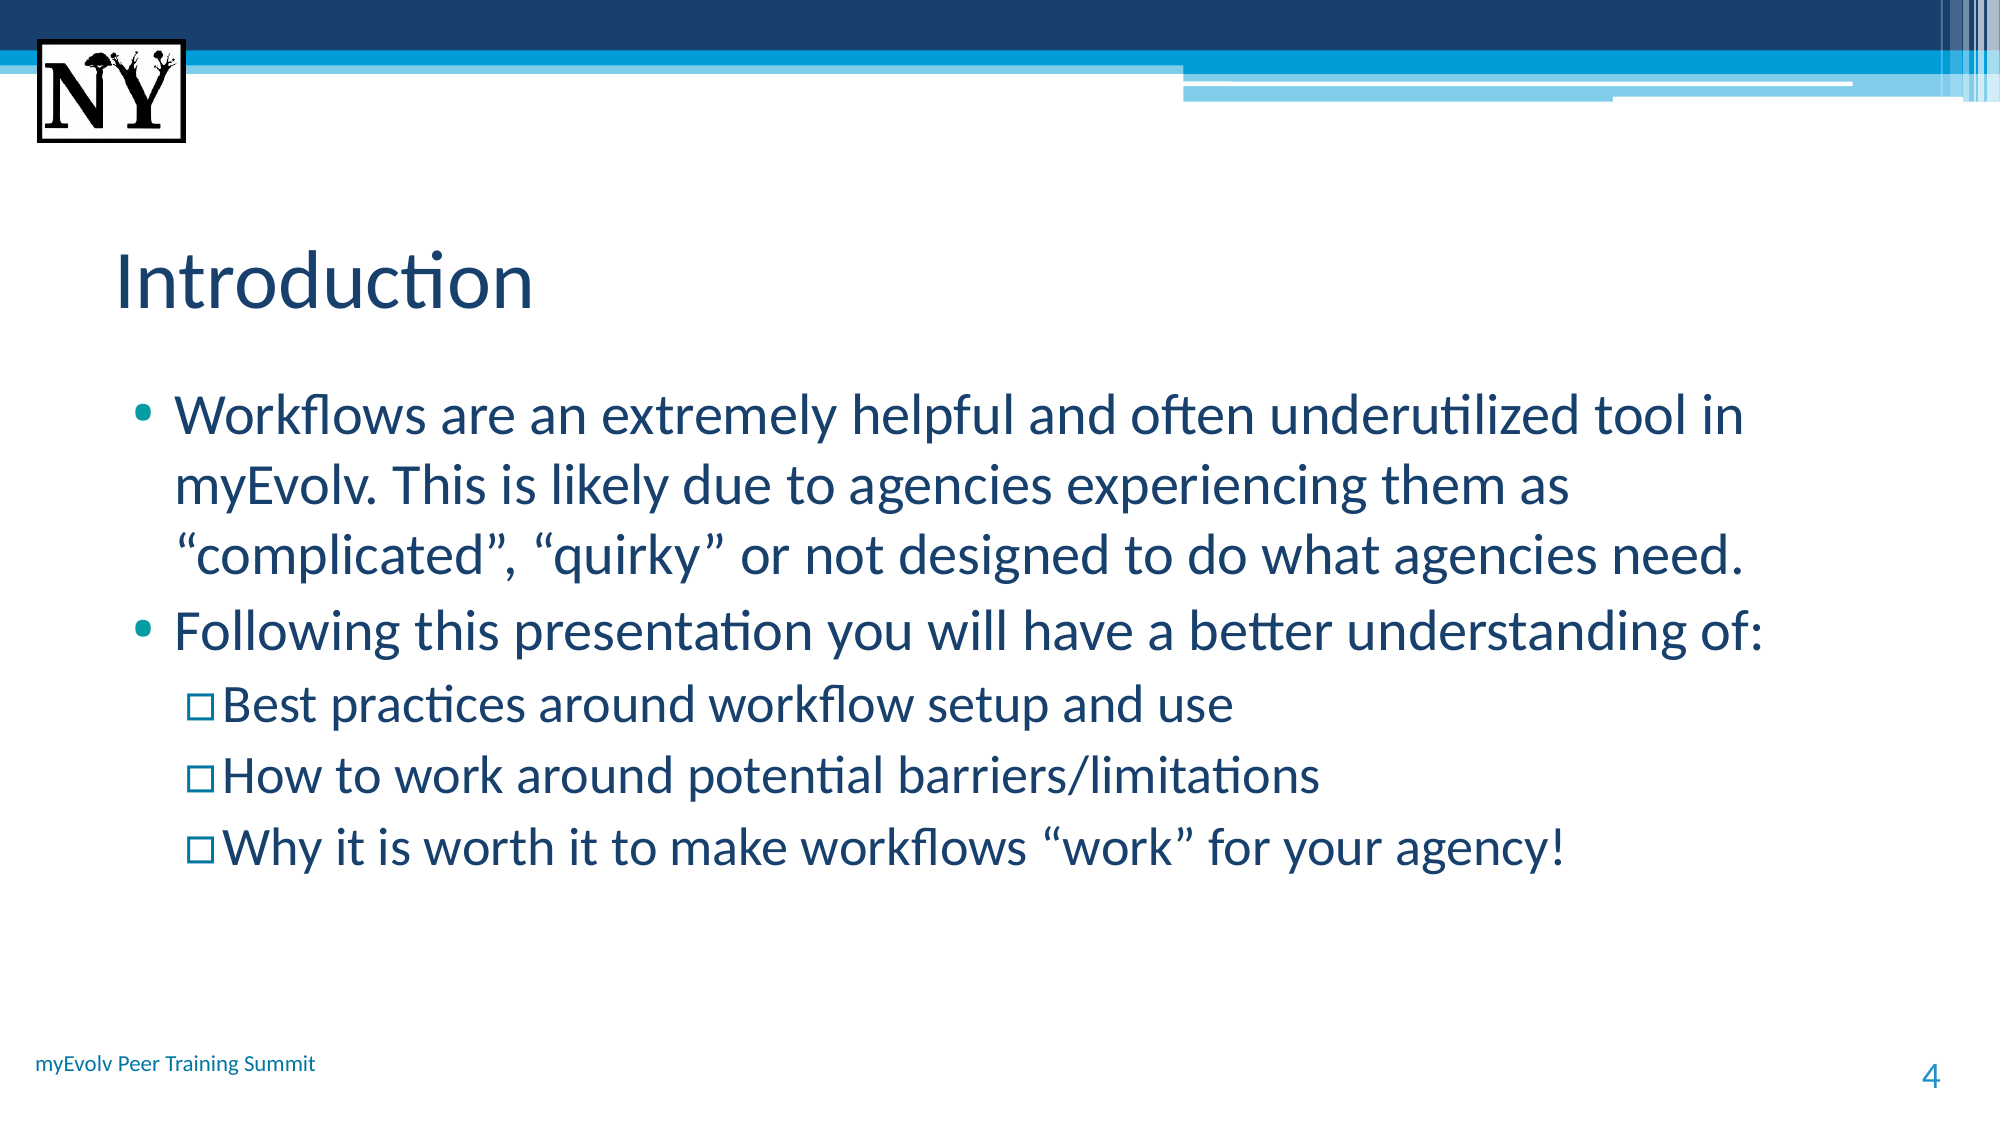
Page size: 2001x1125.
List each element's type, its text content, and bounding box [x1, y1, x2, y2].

list Workflows are an extremely helpful and often underutilized tool in myEvolv. This is likely due to agencies experiencing them as “complicated”, “quirky” or not designed to do what agencies need. Following this presentation you will have a better understanding of: Best practices around workflow setup and use How to work around potential barriers/limitations Why it is worth it to make workflows “work” for your agency! [99, 368, 1900, 1079]
slide_number 4 [1789, 1043, 1956, 1104]
title Introduction [99, 187, 1900, 363]
footer myEvolv Peer Training Summit [0, 1041, 332, 1116]
picture [37, 39, 186, 143]
